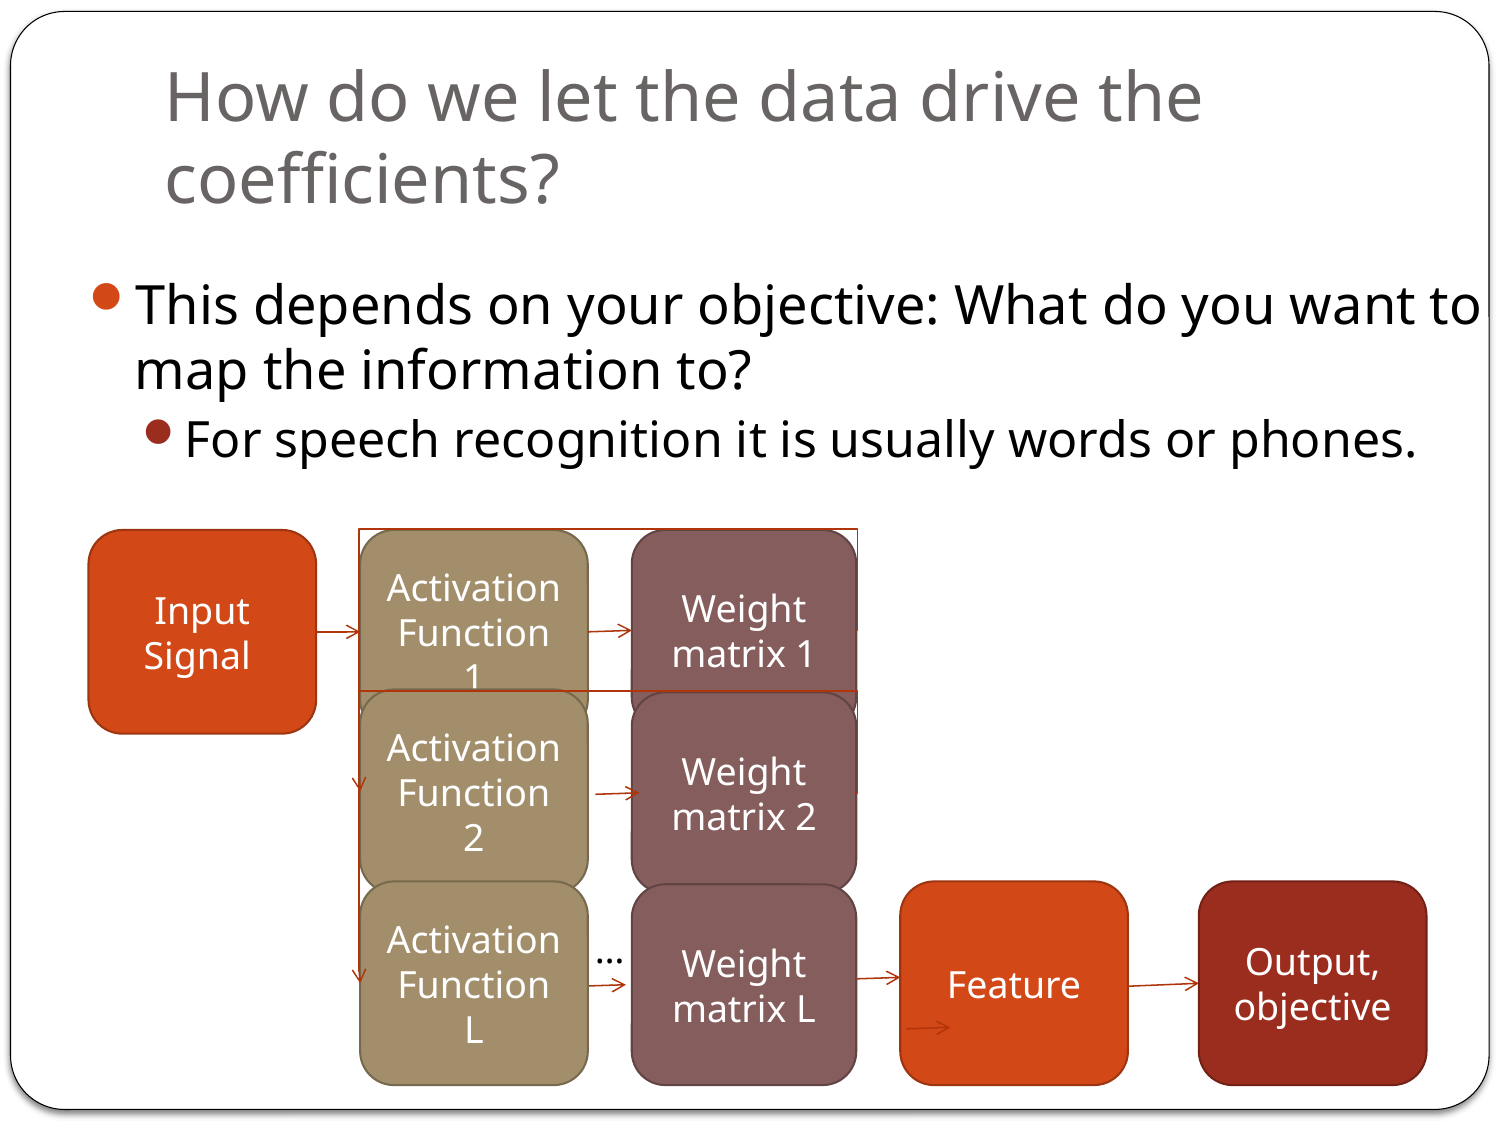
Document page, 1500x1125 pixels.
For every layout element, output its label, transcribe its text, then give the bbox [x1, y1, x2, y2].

text_box Input Signal [87, 528, 318, 735]
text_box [359, 792, 857, 984]
list This depends on your objective: What do you want to map the information to? For speech recognition it is usually words or phones. [75, 262, 1500, 1005]
text_box Output, objective [1197, 880, 1428, 1087]
text_box Activation Function 1 [360, 530, 589, 628]
text_box Feature [899, 880, 1129, 1087]
text_box Activation Function L [359, 993, 589, 1087]
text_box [1127, 983, 1200, 987]
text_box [359, 630, 857, 791]
text_box Weight matrix L [630, 993, 858, 1087]
title How do we let the data drive the coefficients? [150, 45, 1425, 233]
